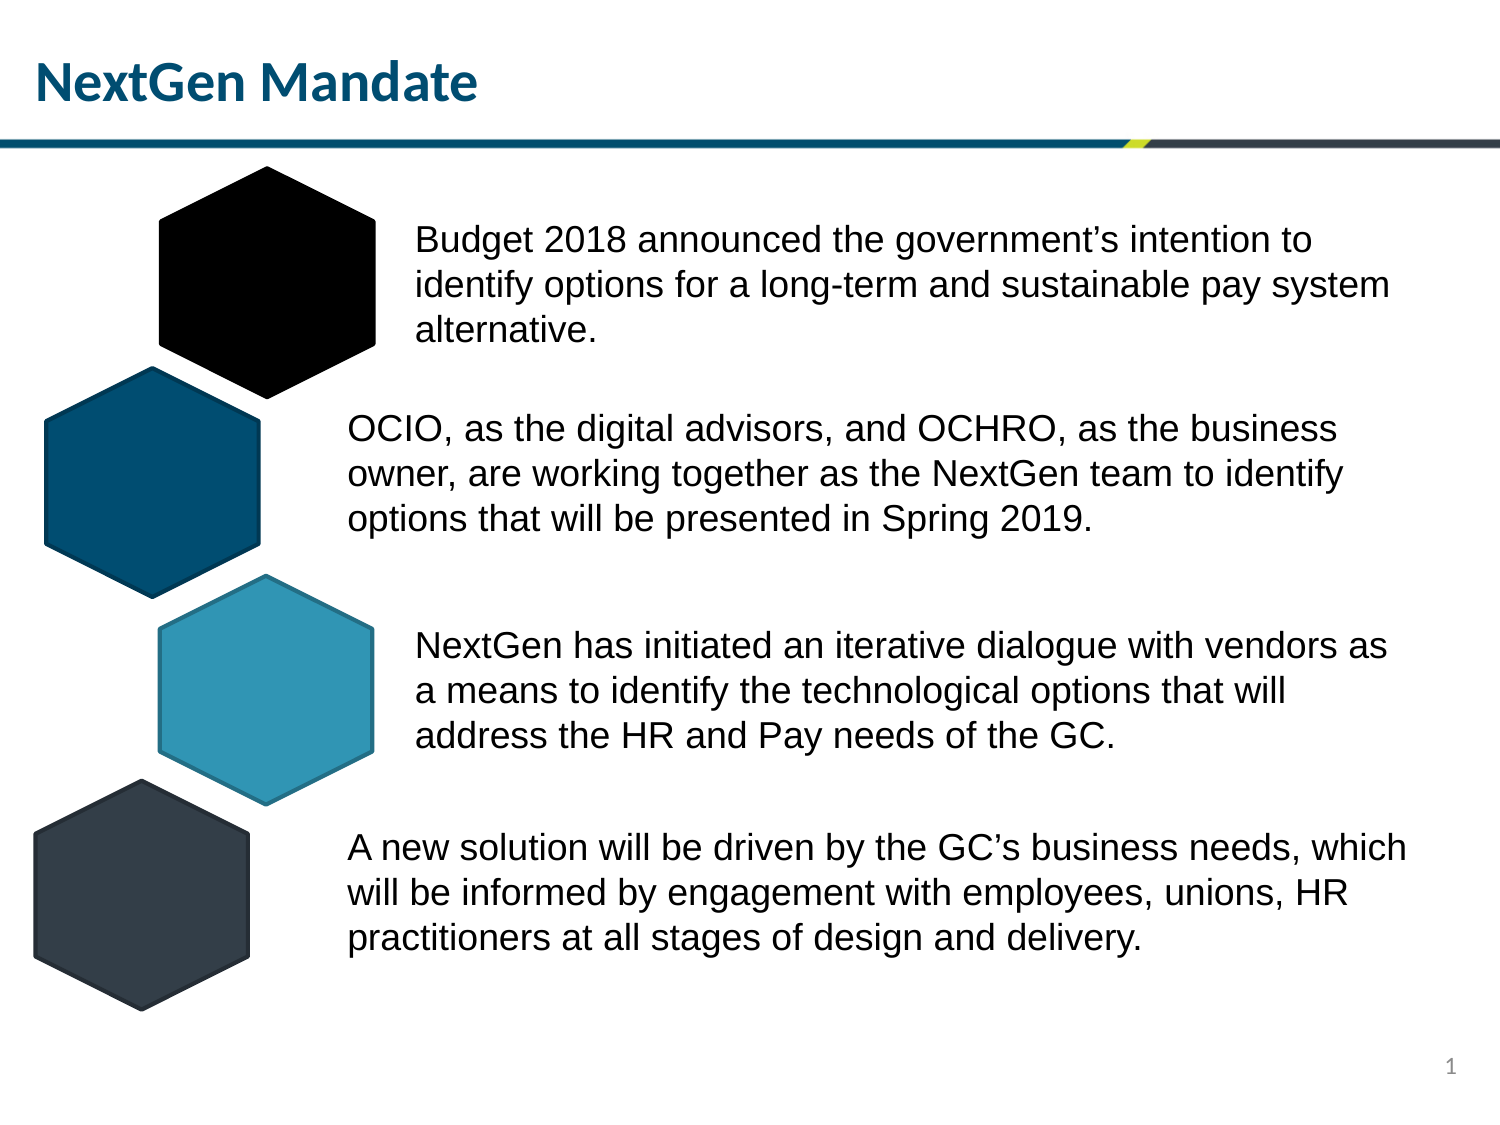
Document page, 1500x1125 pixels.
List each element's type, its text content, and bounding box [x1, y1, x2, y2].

text_box Budget 2018 announced the government’s intention to identify options for a long-term and sustainable pay system alternative. [400, 207, 1446, 358]
text_box [33, 778, 250, 1012]
text_box NextGen has initiated an iterative dialogue with vendors as a means to identify the technological options that will address the HR and Pay needs of the GC. [400, 613, 1430, 764]
text_box [158, 166, 376, 400]
picture [0, 0, 1500, 1125]
text_box [157, 573, 375, 807]
text_box A new solution will be driven by the GC’s business needs, which will be informed by engagement with employees, unions, HR practitioners at all stages of design and delivery. [332, 815, 1430, 966]
list NextGen Mandate [35, 42, 927, 122]
text_box [44, 366, 261, 599]
slide_number 1 [1122, 1035, 1473, 1095]
text_box OCIO, as the digital advisors, and OCHRO, as the business owner, are working together as the NextGen team to identify options that will be presented in Spring 2019. [332, 397, 1446, 547]
